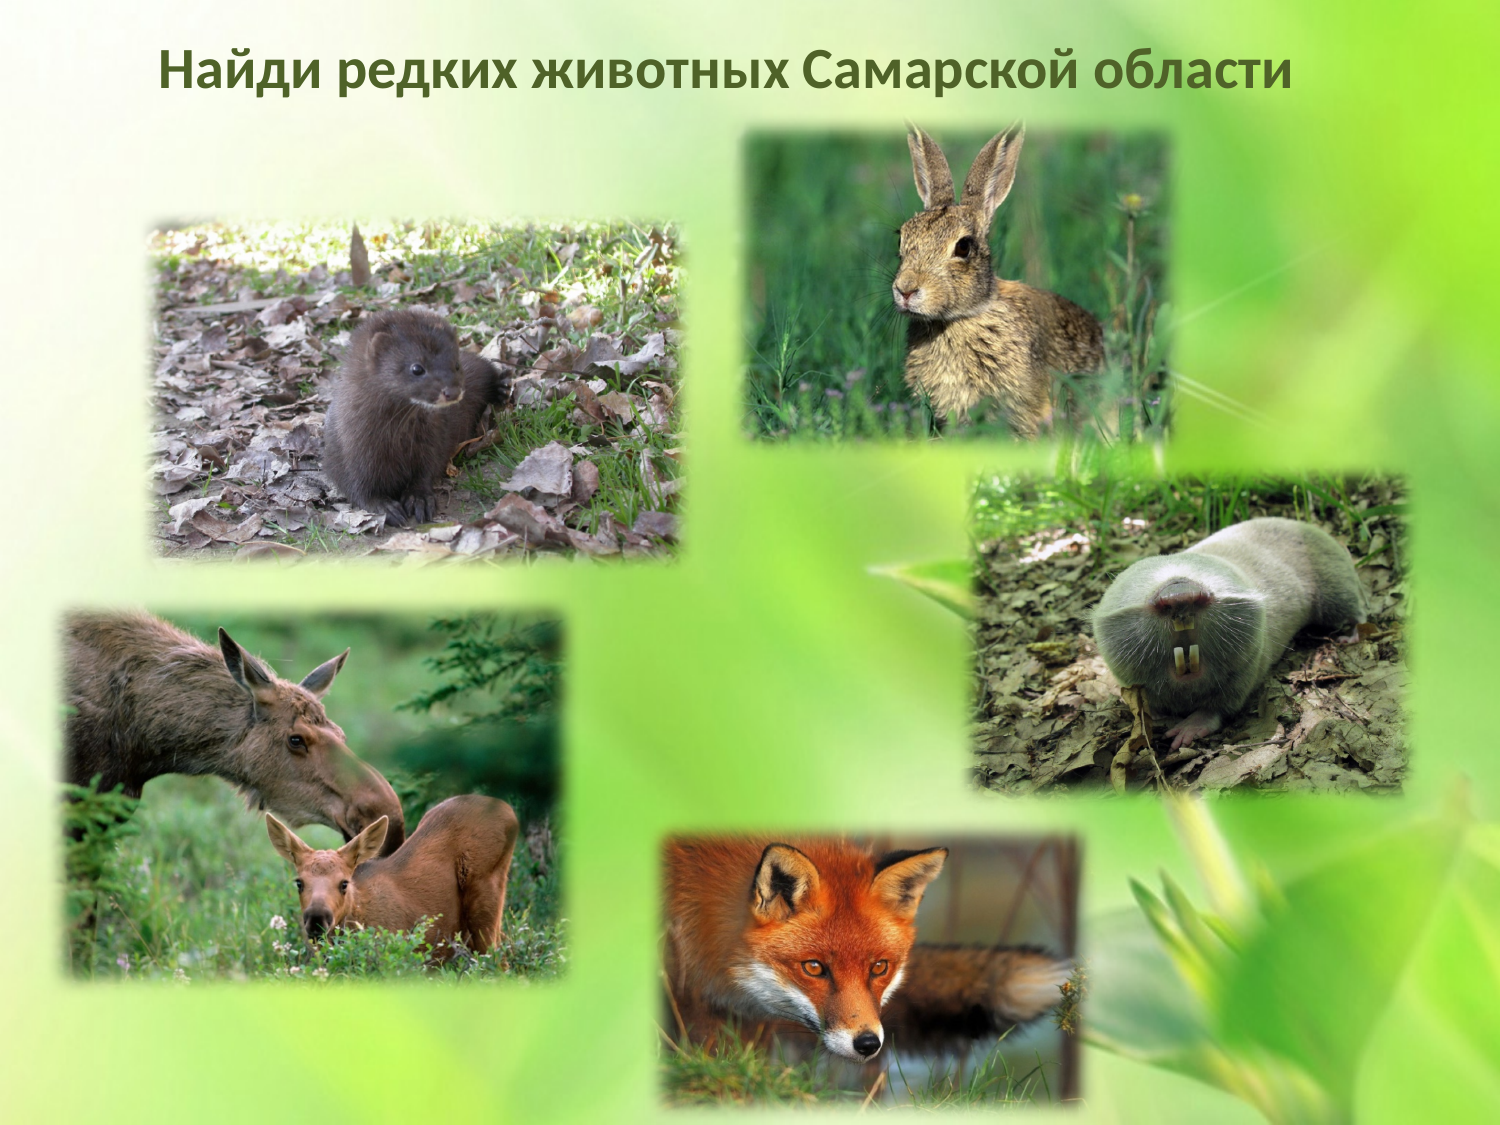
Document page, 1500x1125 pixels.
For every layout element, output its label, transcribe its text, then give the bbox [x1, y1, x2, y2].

title Найди редких животных Самарской области [51, 0, 1402, 160]
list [44, 594, 581, 997]
picture [0, 0, 1500, 1125]
